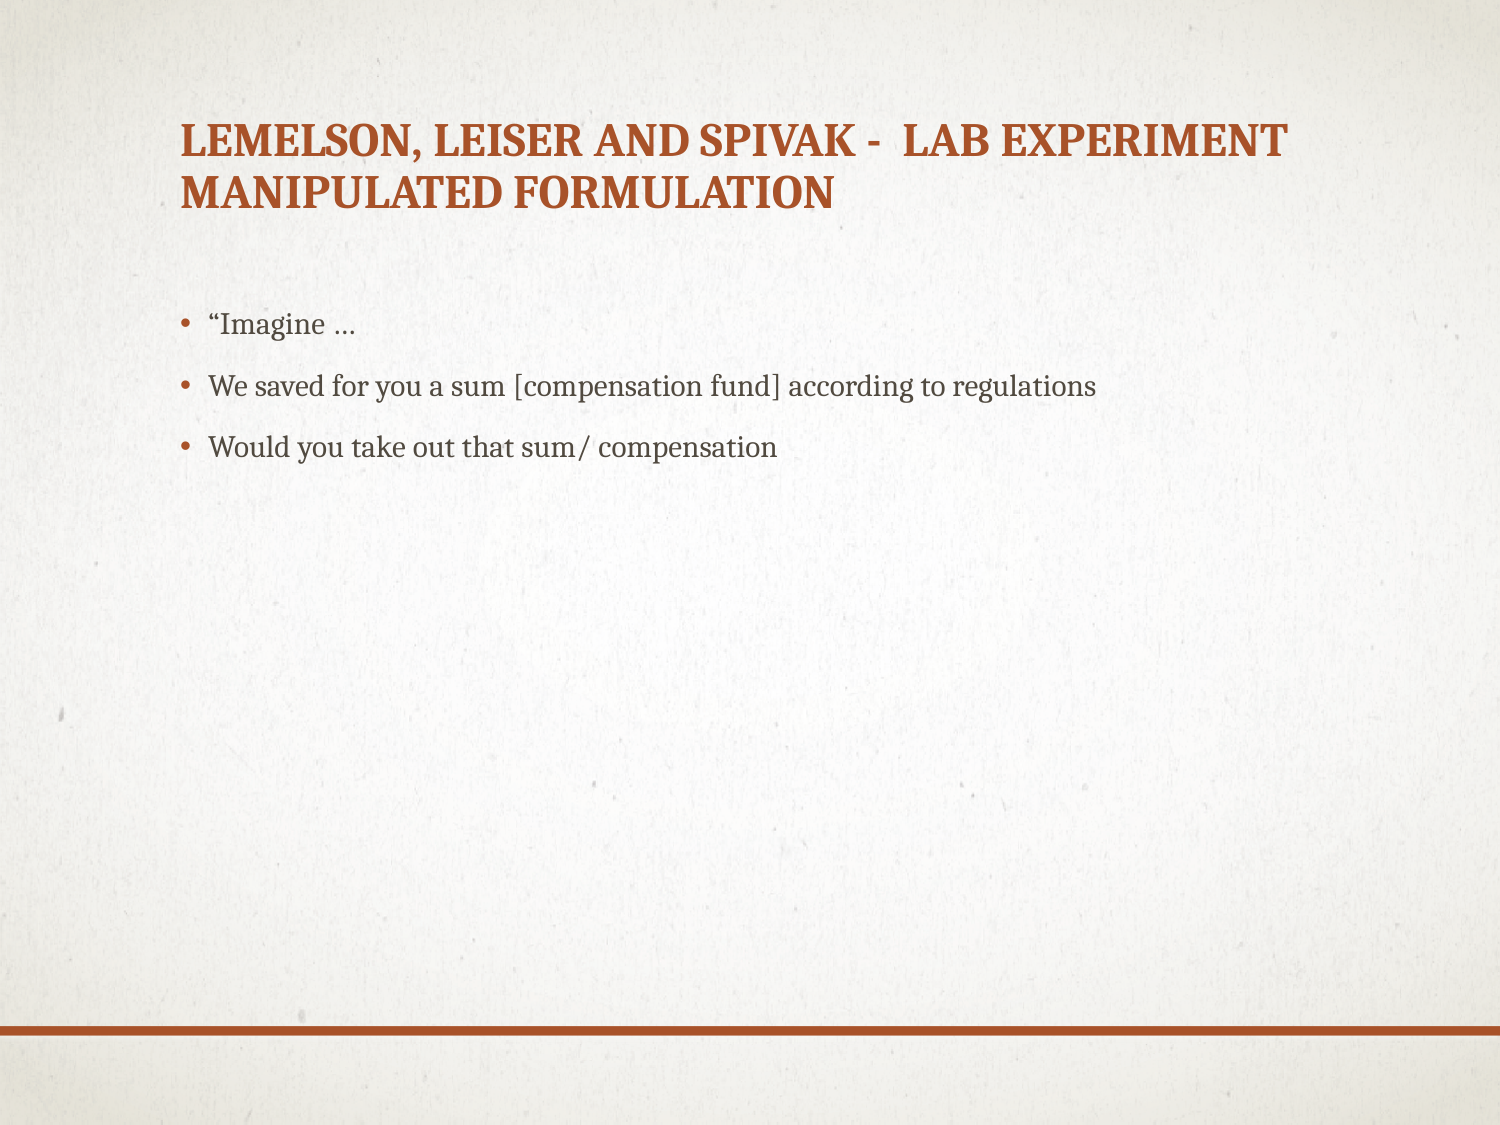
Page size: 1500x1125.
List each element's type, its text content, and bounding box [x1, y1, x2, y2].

title Lemelson, Leiser and Spivak - lab experiment manipulated formulation [159, 62, 1341, 250]
list “Imagine … We saved for you a sum [compensation fund] according to regulations Would you take out that sum/ compensation [159, 299, 1161, 953]
picture [0, 1036, 1500, 1125]
picture [0, 0, 1500, 1026]
